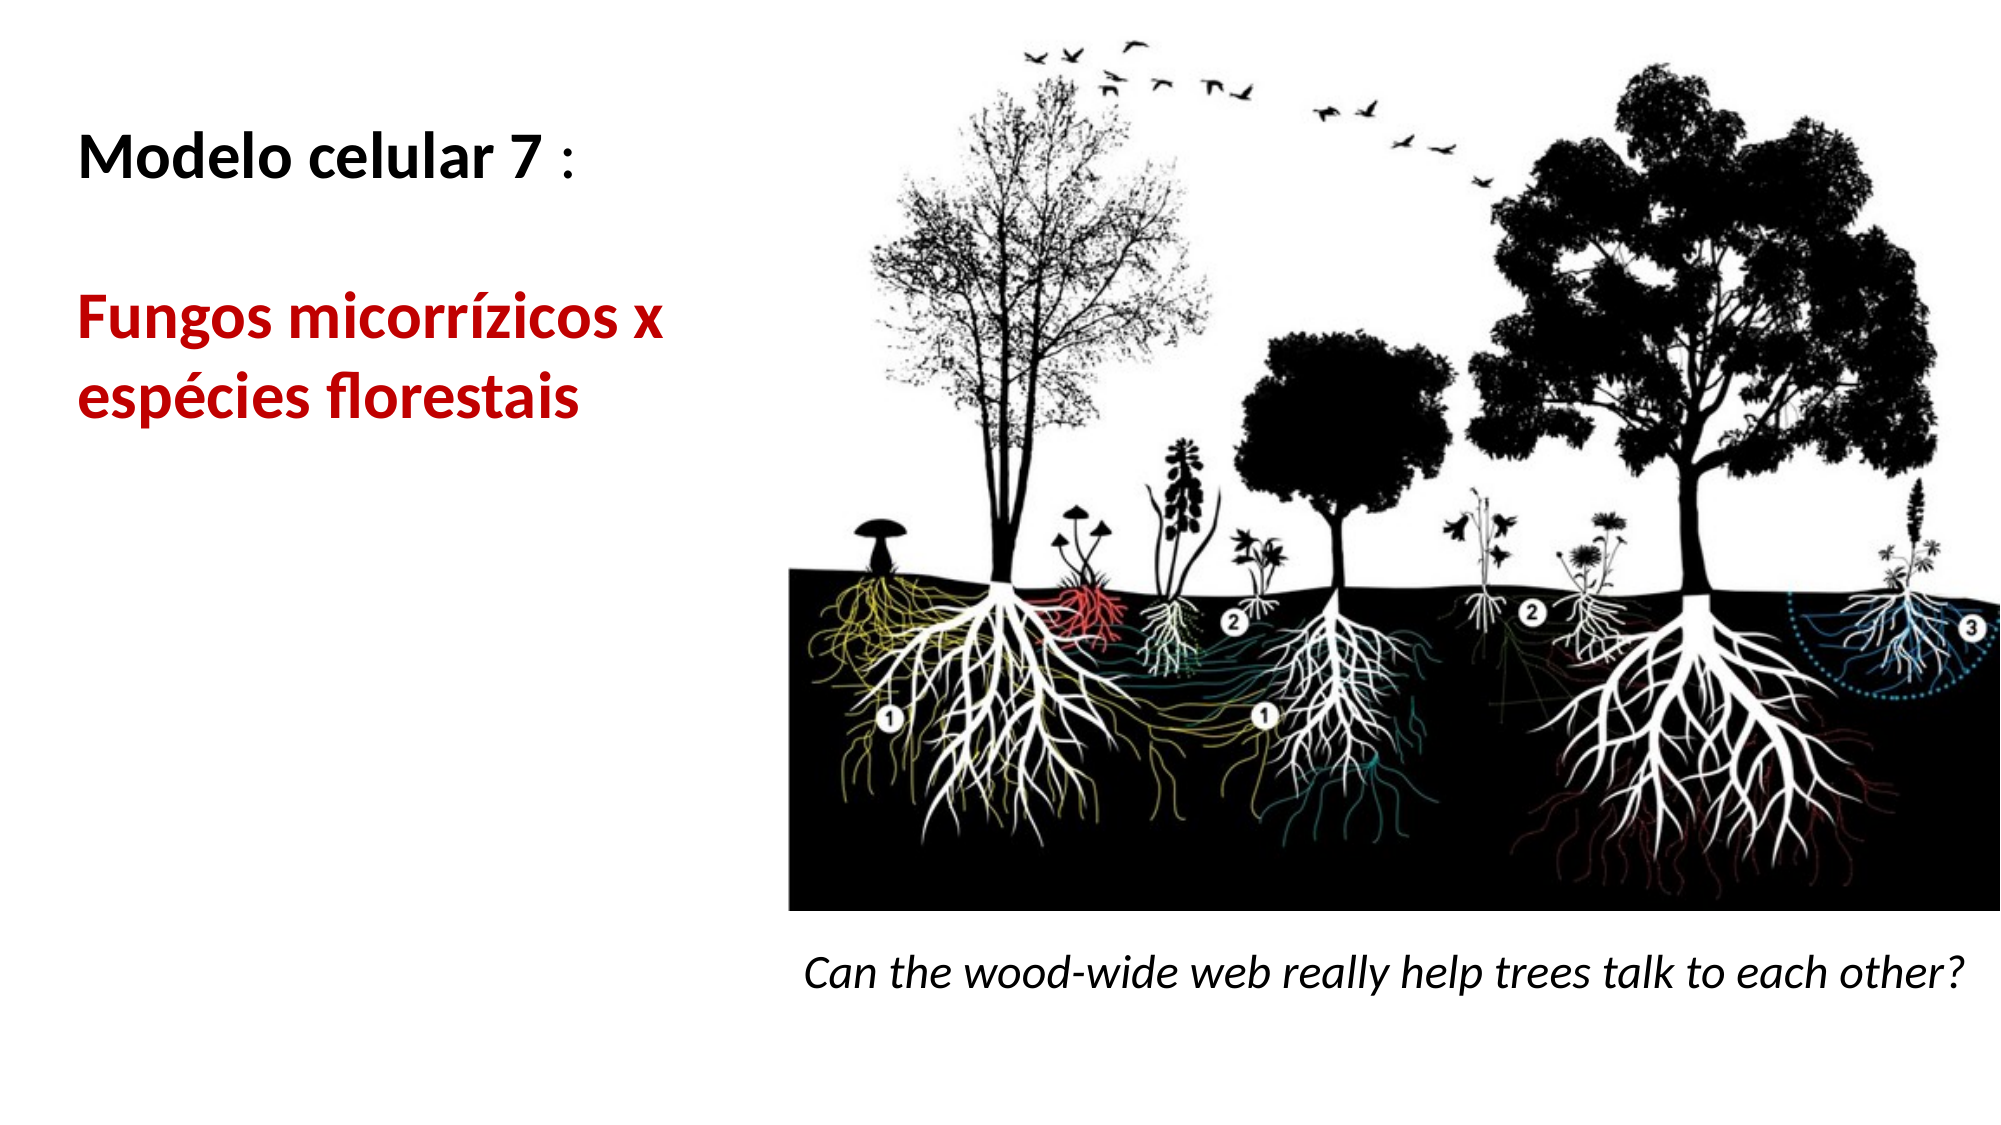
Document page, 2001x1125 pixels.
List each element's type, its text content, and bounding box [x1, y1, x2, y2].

picture [788, 0, 2000, 911]
text_box Modelo celular 7 : Fungos micorrízicos x espécies florestais [62, 104, 761, 519]
text_box Can the wood-wide web really help trees talk to each other? [788, 933, 2000, 1006]
